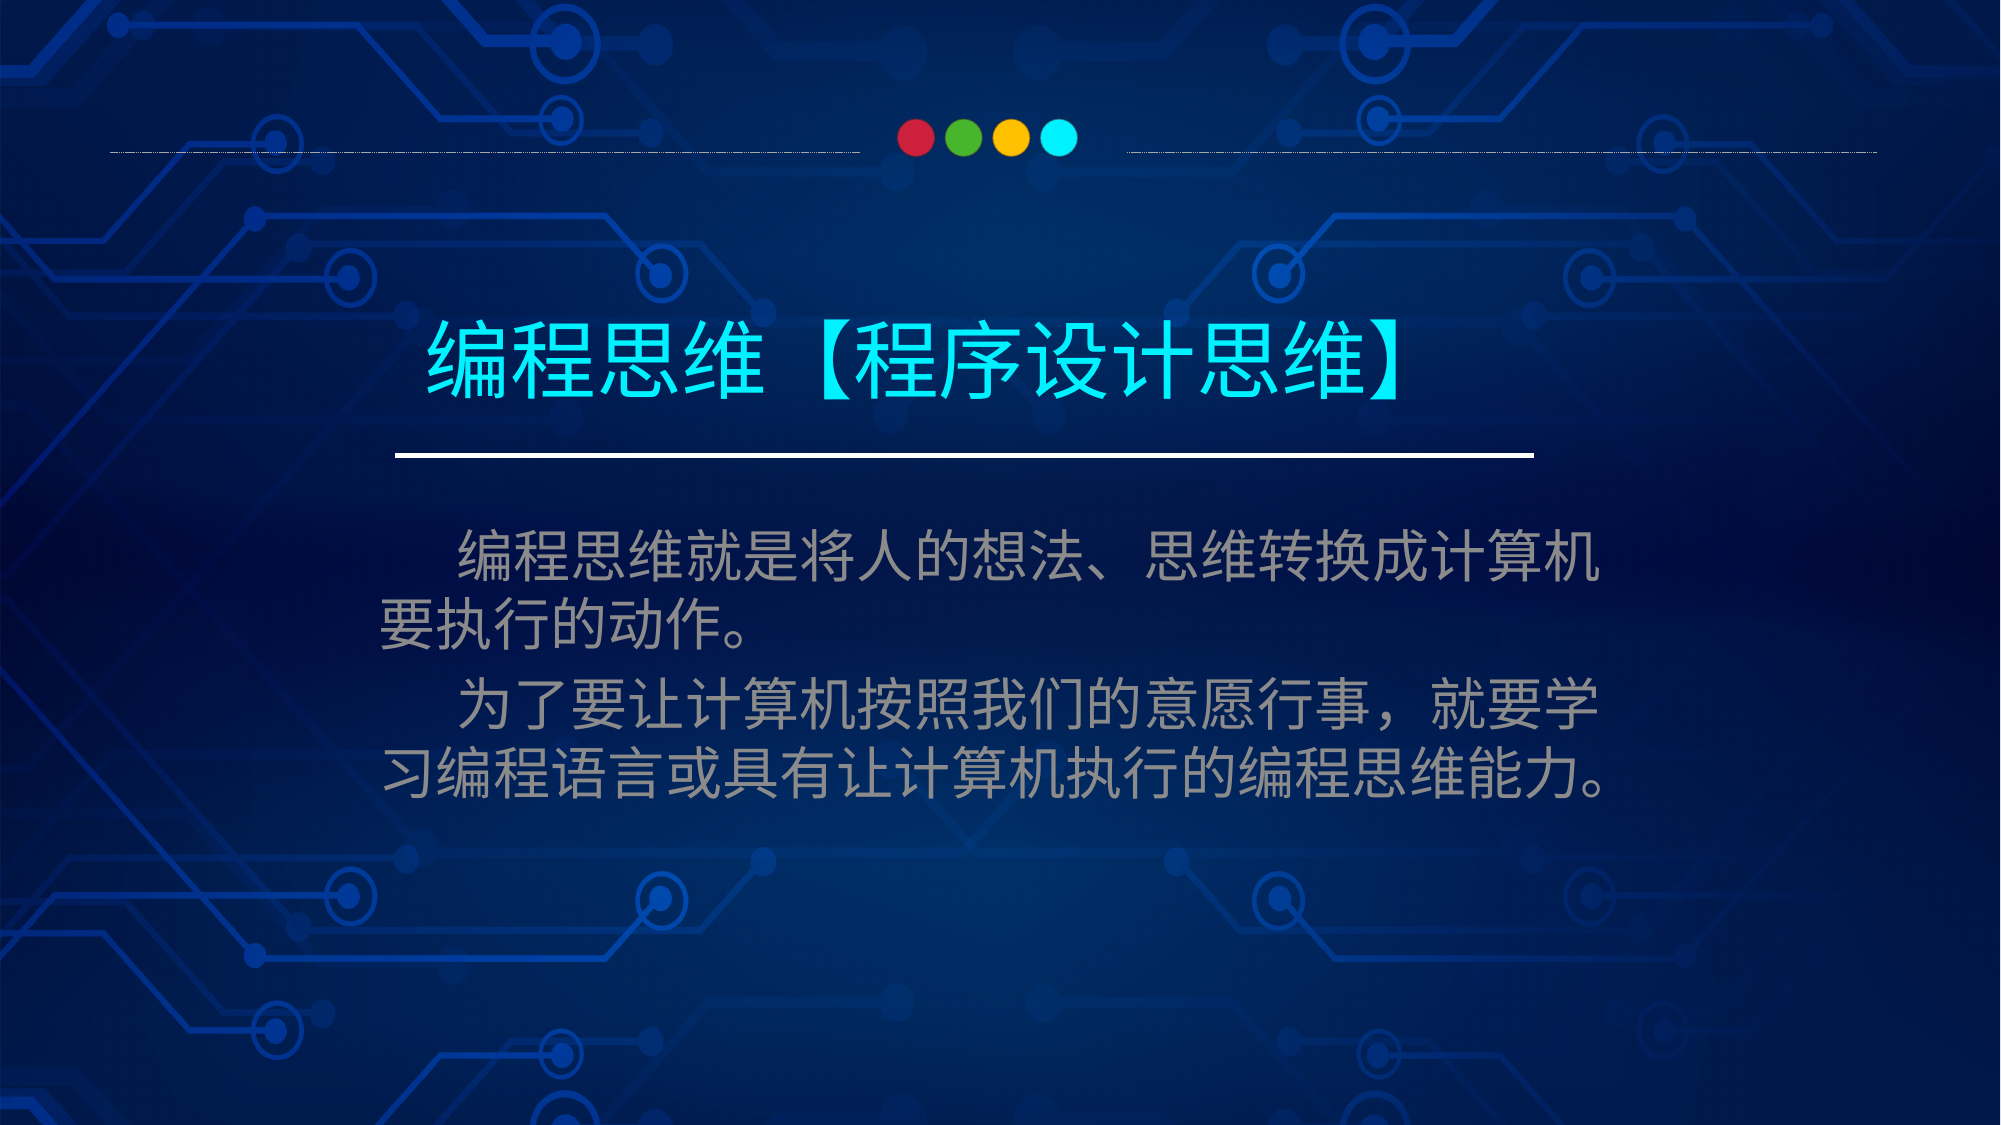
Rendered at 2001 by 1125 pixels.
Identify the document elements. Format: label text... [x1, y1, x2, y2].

picture [0, 0, 2001, 1125]
text_box 编程思维【程序设计思维】 [409, 299, 1476, 417]
list 编程思维就是将人的想法、思维转换成计算机要执行的动作。 为了要让计算机按照我们的意愿行事，就要学习编程语言或具有让计算机执行的编程思维能力。 [363, 472, 1635, 813]
